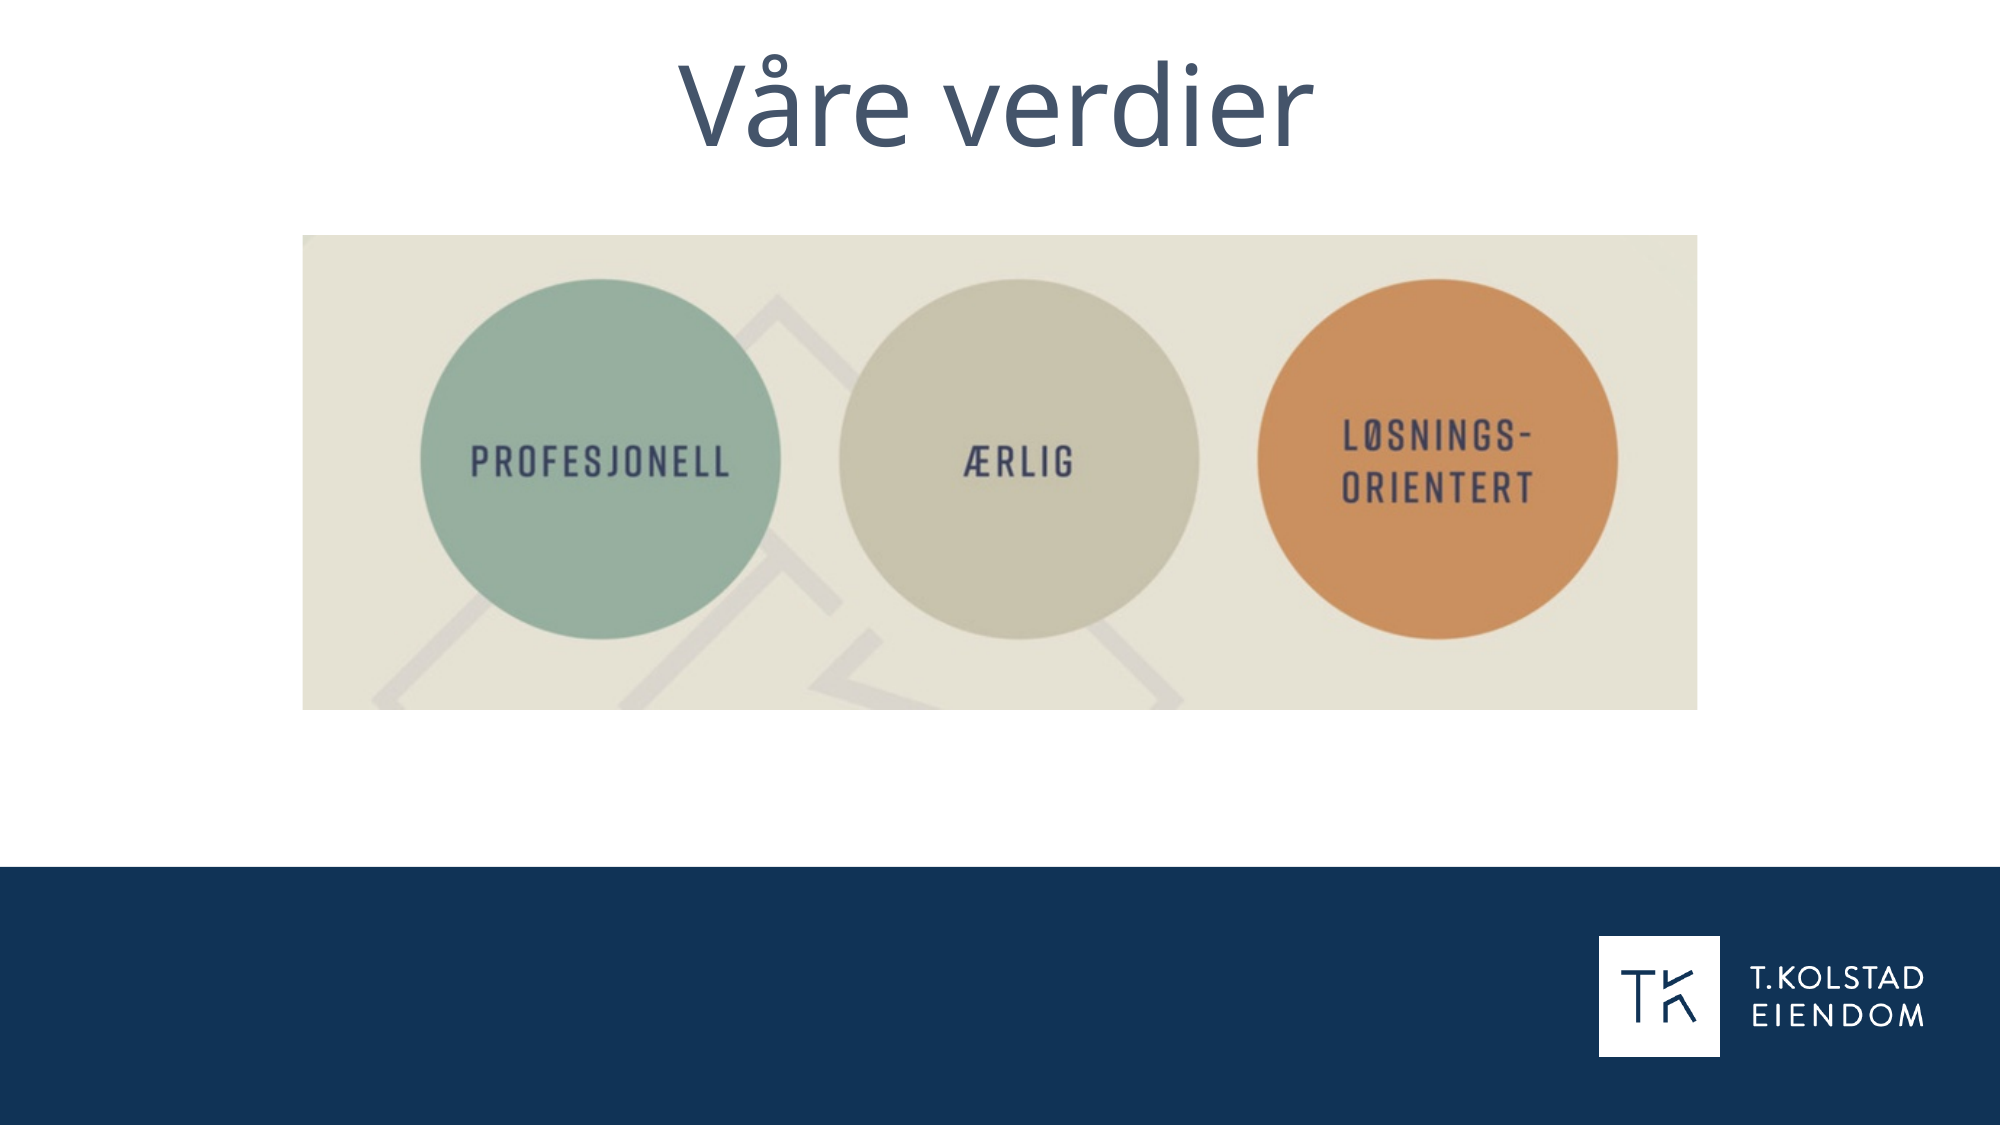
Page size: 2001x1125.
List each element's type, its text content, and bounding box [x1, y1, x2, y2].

text_box [0, 866, 1523, 1125]
text_box Våre verdier [678, 49, 2000, 235]
picture [302, 234, 1698, 710]
picture [1523, 829, 2000, 1125]
